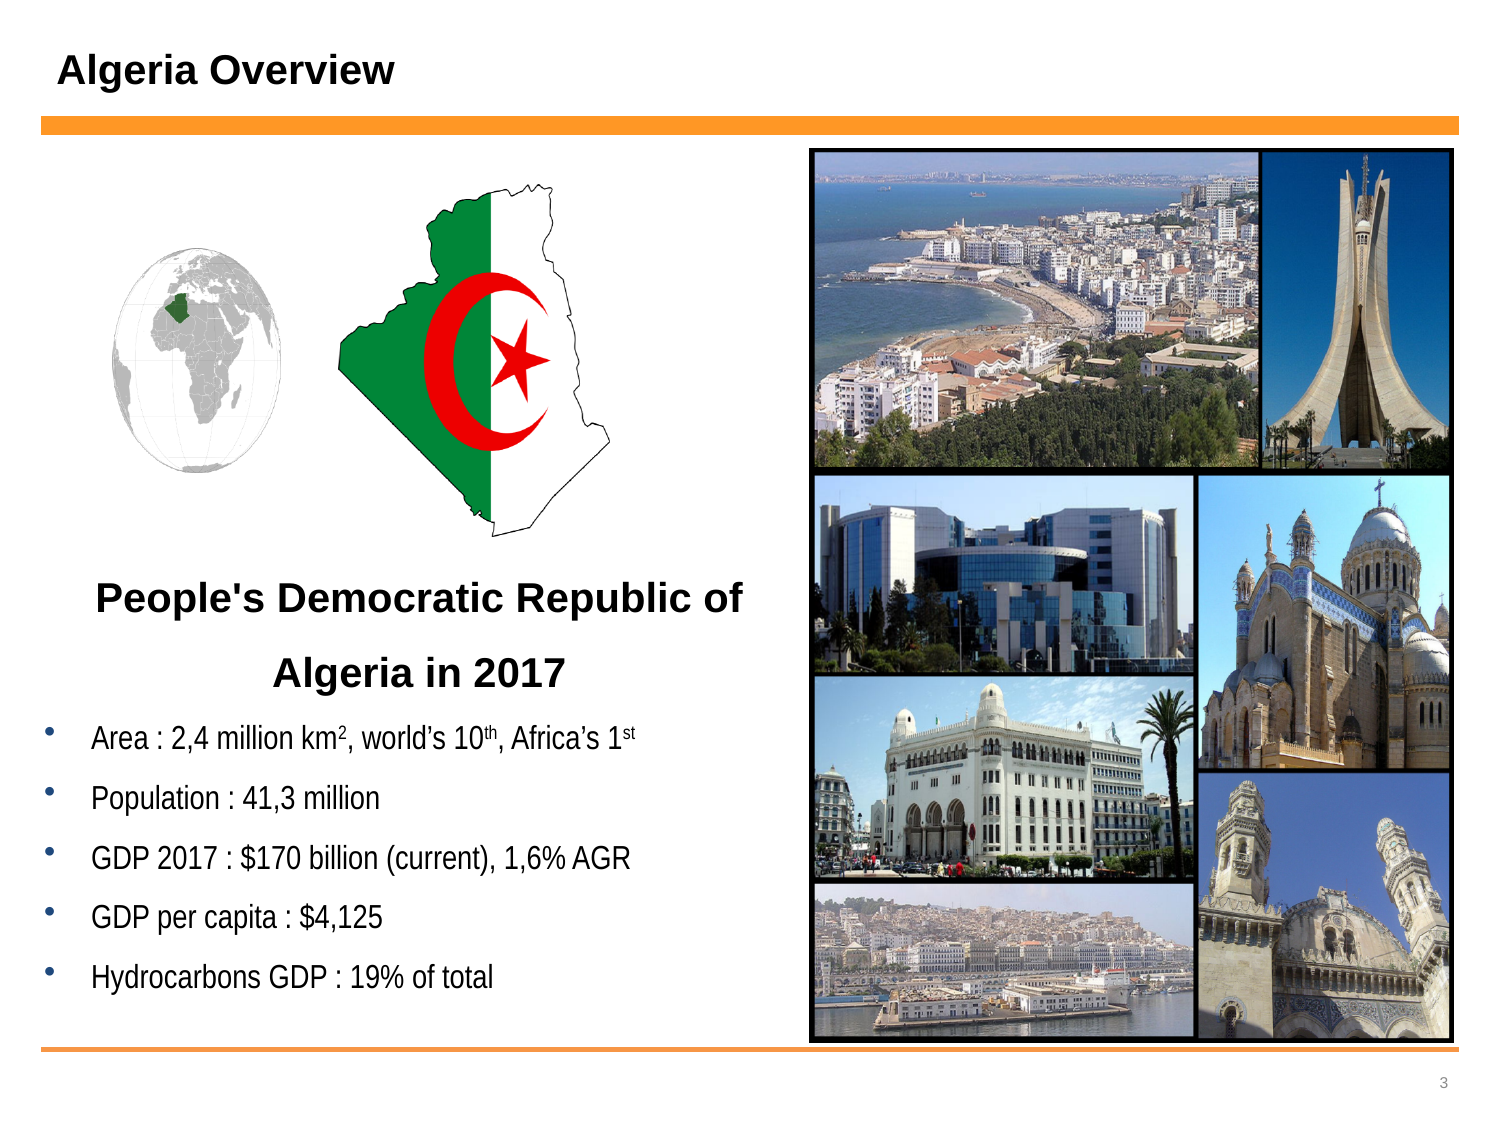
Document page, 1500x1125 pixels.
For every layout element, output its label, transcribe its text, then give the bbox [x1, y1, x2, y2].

picture [338, 184, 611, 537]
picture [808, 148, 1454, 1044]
slide_number 3 [1113, 1052, 1464, 1112]
picture [111, 247, 281, 473]
title Algeria Overview [41, 21, 1459, 114]
text_box People's Democratic Republic of Algeria in 2017 Area : 2,4 million km2, world’s 10th, Africa’s 1st Population : 41,3 million GDP 2017 : $170 billion (current), 1,6% AGR GDP per capita : $4,125 Hydrocarbons GDP : 19% of total [29, 538, 803, 1003]
